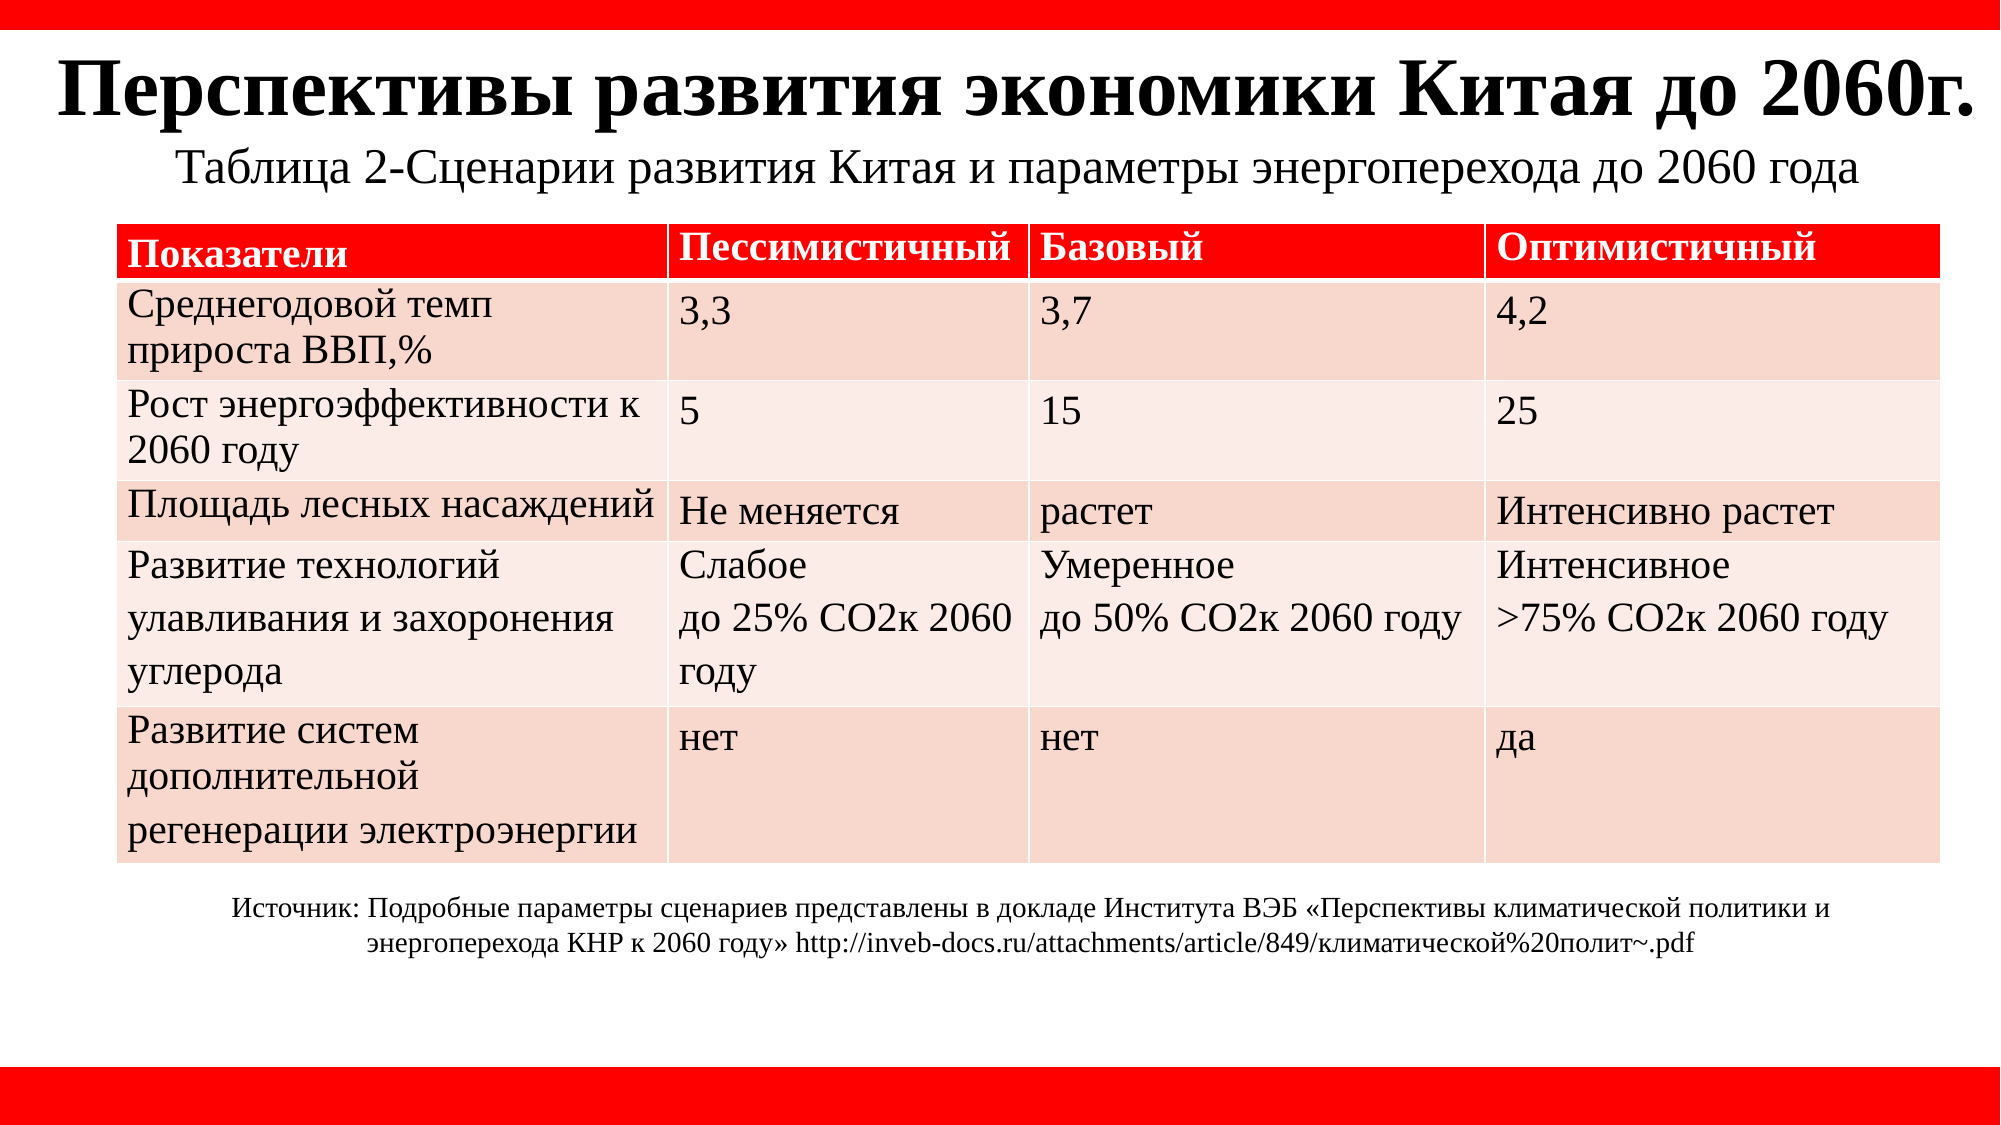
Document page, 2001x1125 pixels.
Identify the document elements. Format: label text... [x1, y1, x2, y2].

table_cell растет [1030, 481, 1484, 541]
table_cell 15 [1030, 381, 1484, 480]
table_cell Интенсивно растет [1486, 481, 1940, 541]
table_cell нет [1030, 707, 1484, 863]
table_cell 25 [1486, 381, 1940, 480]
table_cell 4,2 [1486, 294, 1940, 380]
table_cell 3,3 [669, 294, 1028, 380]
text_box Перспективы развития экономики Китая до 2060г. [35, 32, 2000, 133]
table_cell Площадь лесных насаждений [117, 481, 667, 541]
table_cell да [1486, 707, 1940, 863]
table_cell 5 [669, 381, 1028, 480]
table_cell Умеренное до 50% СО2к 2060 году [1030, 542, 1484, 706]
table_cell Рост энергоэффективности к 2060 году [117, 381, 667, 480]
text_box [0, 1066, 2000, 1125]
table_cell Не меняется [669, 481, 1028, 541]
table_cell Среднегодовой темп прироста ВВП,% [117, 294, 667, 380]
table_cell нет [669, 707, 1028, 863]
text_box Таблица 2-Сценарии развития Китая и параметры энергоперехода до 2060 года [35, 133, 2000, 294]
text_box Источник: Подробные параметры сценариев представлены в докладе Института ВЭБ «Перспективы климатической политики и энергоперехода КНР к 2060 году» http://inveb-docs.ru/attachments/article/849/климатической%20полит~.pdf [134, 888, 1929, 959]
table_cell Слабое до 25% СО2к 2060 году [669, 542, 1028, 706]
table_cell Развитие систем дополнительной регенерации электроэнергии [117, 707, 667, 863]
table_cell Интенсивное >75% СО2к 2060 году [1486, 542, 1940, 706]
text_box [0, 0, 2000, 31]
table_cell 3,7 [1030, 294, 1484, 380]
table_cell Развитие технологий улавливания и захоронения углерода [117, 542, 667, 706]
